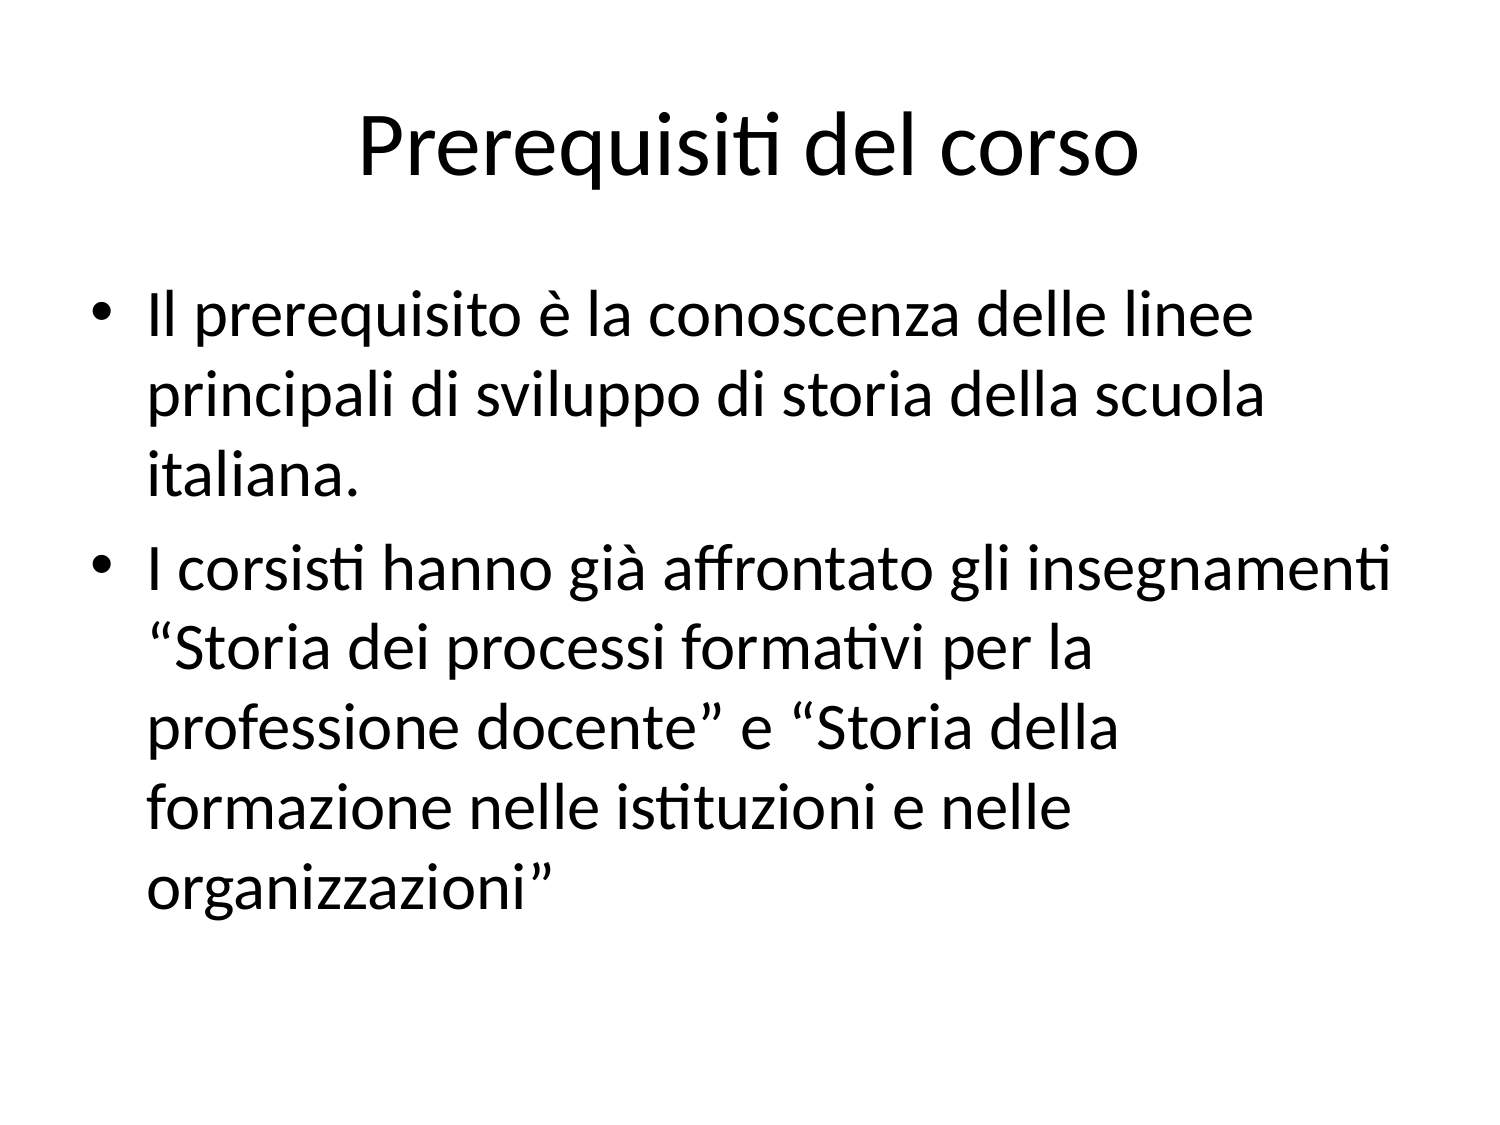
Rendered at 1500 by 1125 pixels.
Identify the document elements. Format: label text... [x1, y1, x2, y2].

list Il prerequisito è la conoscenza delle linee principali di sviluppo di storia della scuola italiana. I corsisti hanno già affrontato gli insegnamenti “Storia dei processi formativi per la professione docente” e “Storia della formazione nelle istituzioni e nelle organizzazioni” [75, 262, 1425, 1005]
title Prerequisiti del corso [75, 45, 1425, 233]
